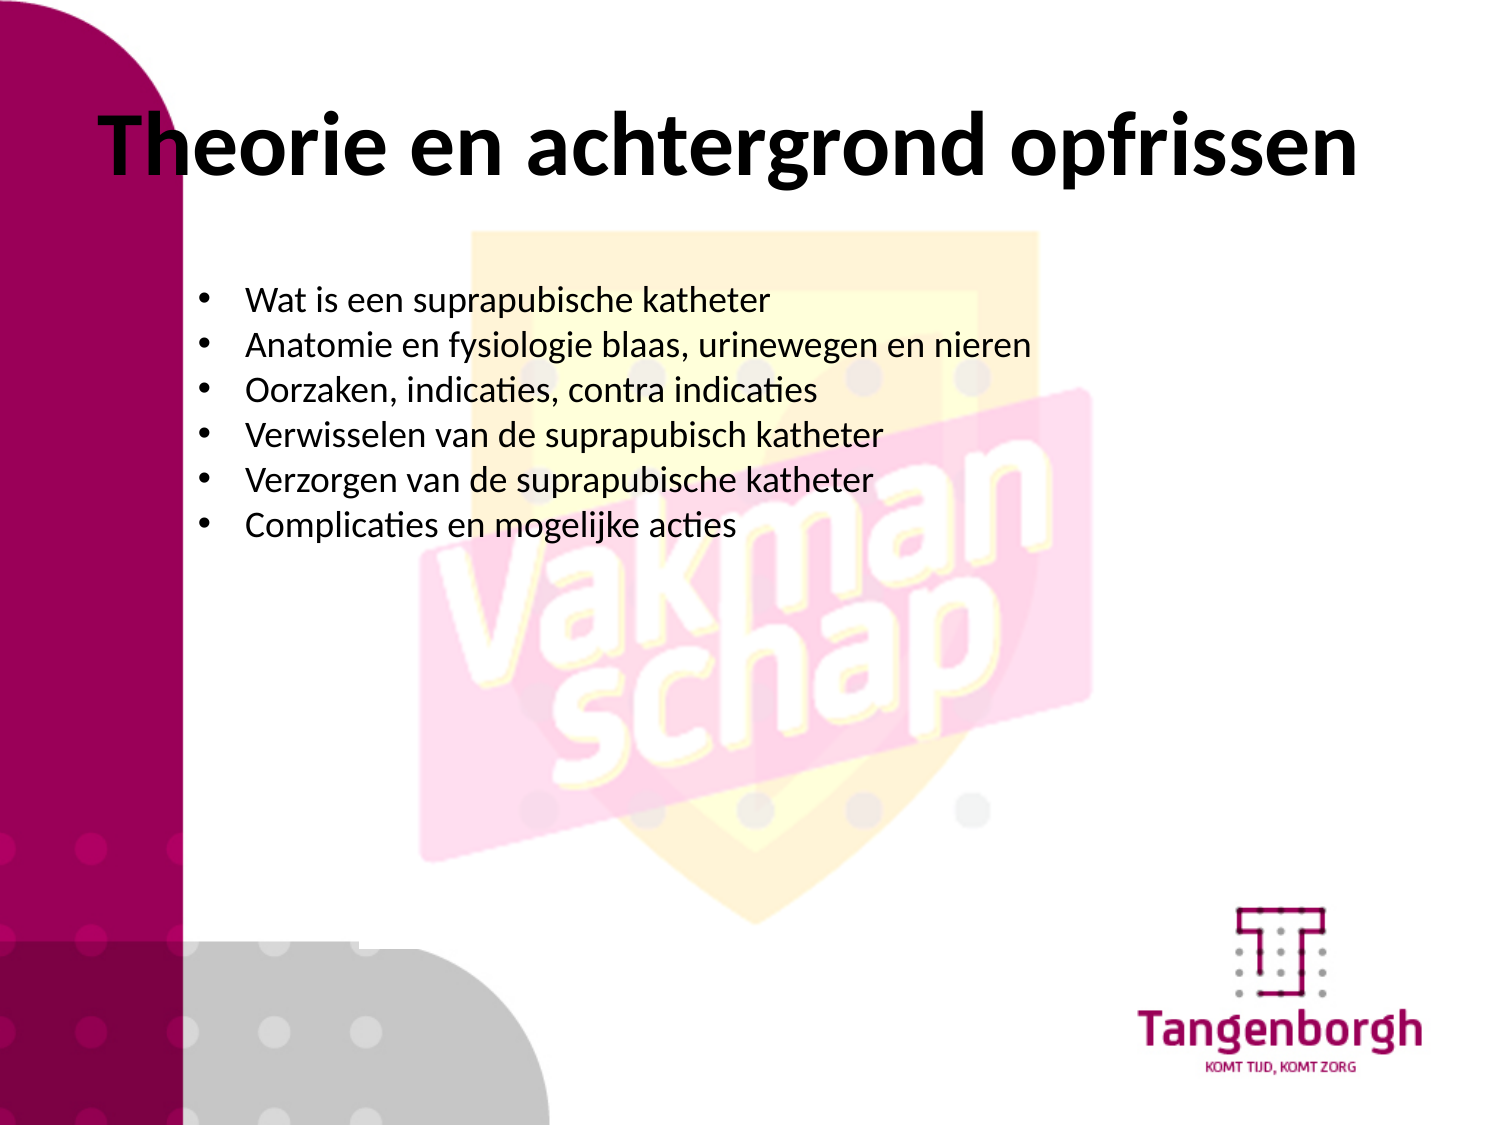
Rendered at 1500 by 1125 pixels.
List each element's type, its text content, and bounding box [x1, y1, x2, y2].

picture [0, 0, 1500, 1125]
list Wat is een suprapubische katheter Anatomie en fysiologie blaas, urinewegen en nieren Oorzaken, indicaties, contra indicaties Verwisselen van de suprapubisch katheter Verzorgen van de suprapubische katheter Complicaties en mogelijke acties [183, 267, 1500, 1010]
title Theorie en achtergrond opfrissen [75, 45, 1425, 233]
